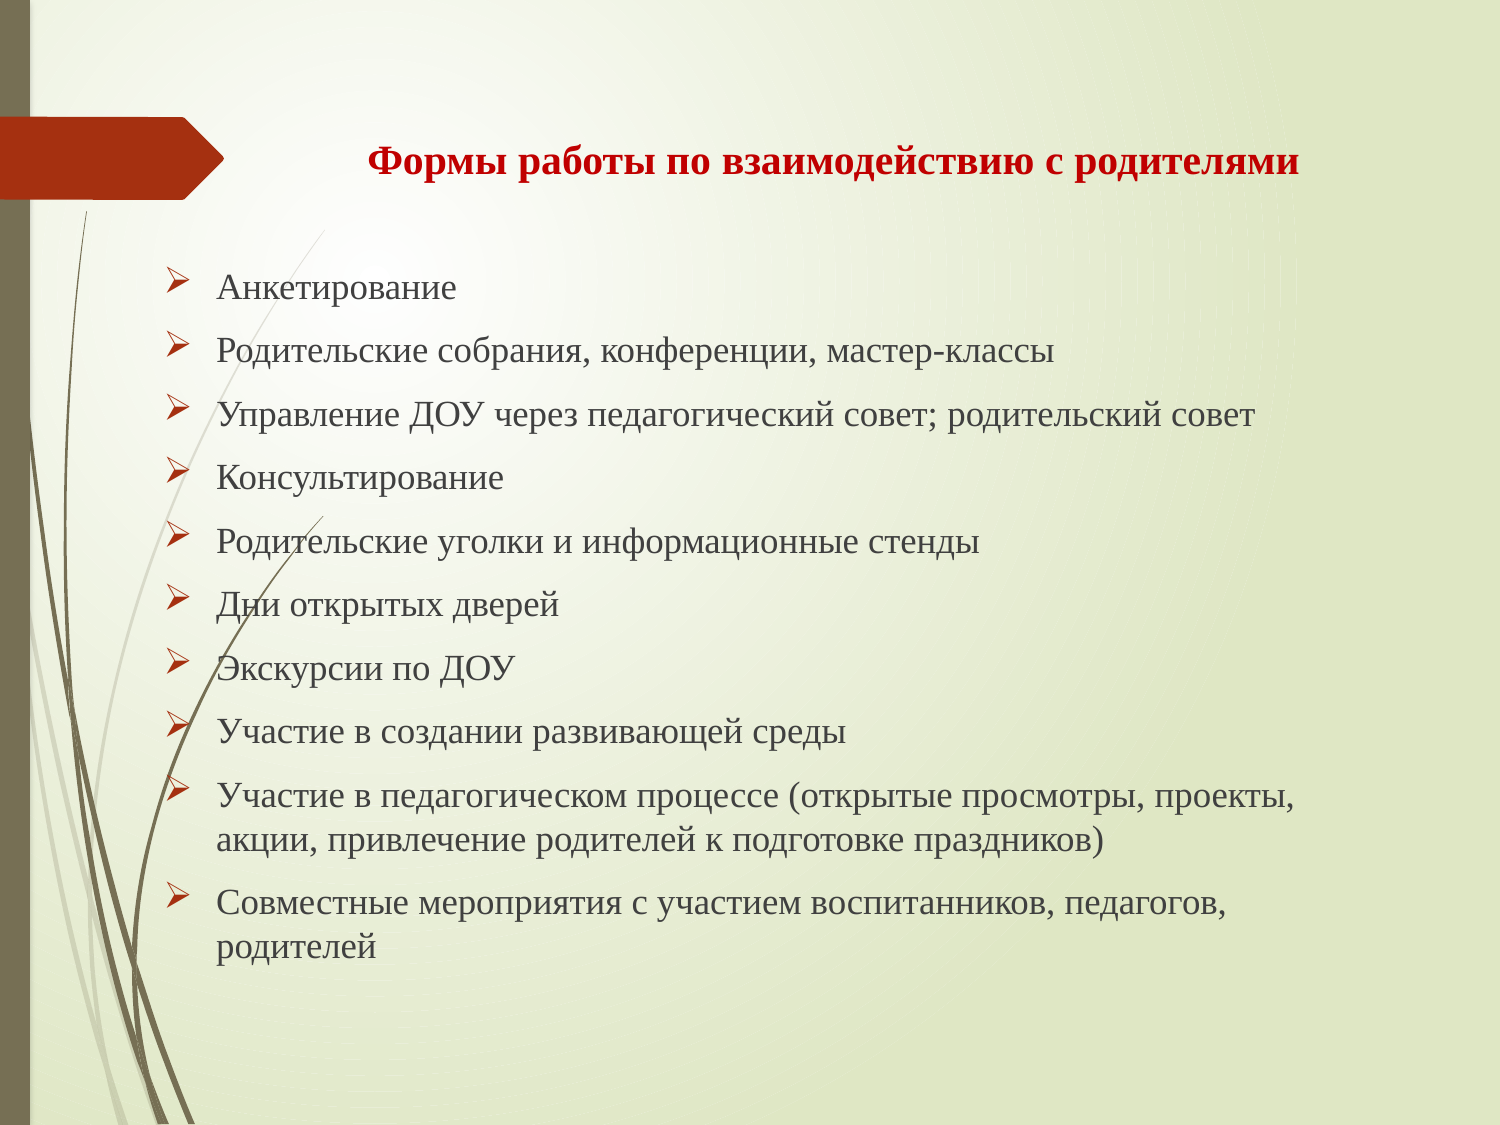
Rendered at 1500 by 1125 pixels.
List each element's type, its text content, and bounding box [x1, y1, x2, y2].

list Анкетирование Родительские собрания, конференции, мастер-классы Управление ДОУ через педагогический совет; родительский совет Консультирование Родительские уголки и информационные стенды Дни открытых дверей Экскурсии по ДОУ Участие в создании развивающей среды Участие в педагогическом процессе (открытые просмотры, проекты, акции, привлечение родителей к подготовке праздников) Совместные мероприятия с участием воспитанников, педагогов, родителей [148, 255, 1364, 976]
title Формы работы по взаимодействию с родителями [265, 125, 1316, 220]
